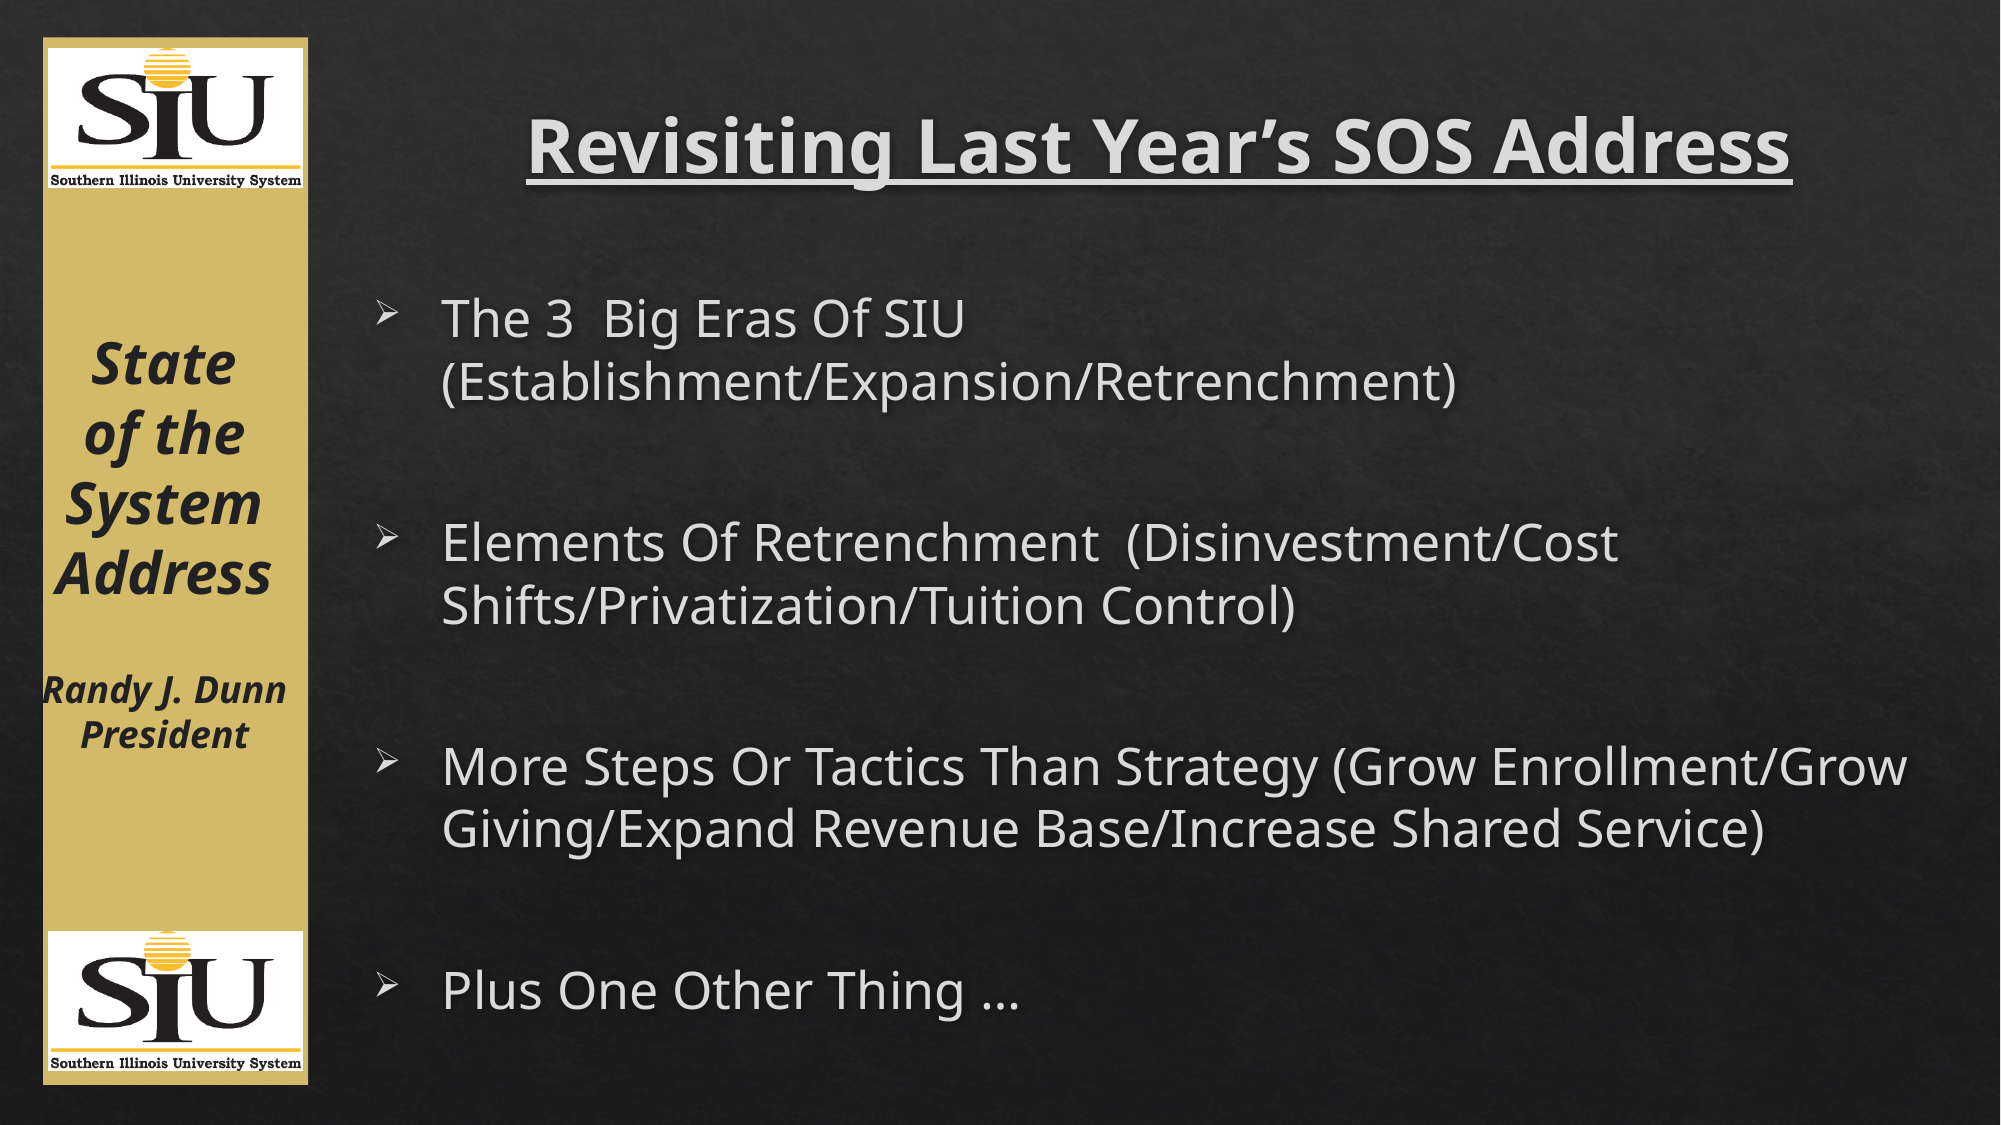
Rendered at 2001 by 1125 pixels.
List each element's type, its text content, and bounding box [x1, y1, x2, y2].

list The 3 Big Eras Of SIU (Establishment/Expansion/Retrenchment) Elements Of Retrenchment (Disinvestment/Cost Shifts/Privatization/Tuition Control) More Steps Or Tactics Than Strategy (Grow Enrollment/Grow Giving/Expand Revenue Base/Increase Shared Service) Plus One Other Thing … [358, 278, 1984, 1038]
title Revisiting Last Year’s SOS Address [303, 0, 2000, 288]
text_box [42, 1078, 309, 1086]
text_box State of the System Address Randy J. Dunn President [26, 221, 35, 764]
picture [48, 931, 304, 1072]
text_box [42, 37, 309, 933]
